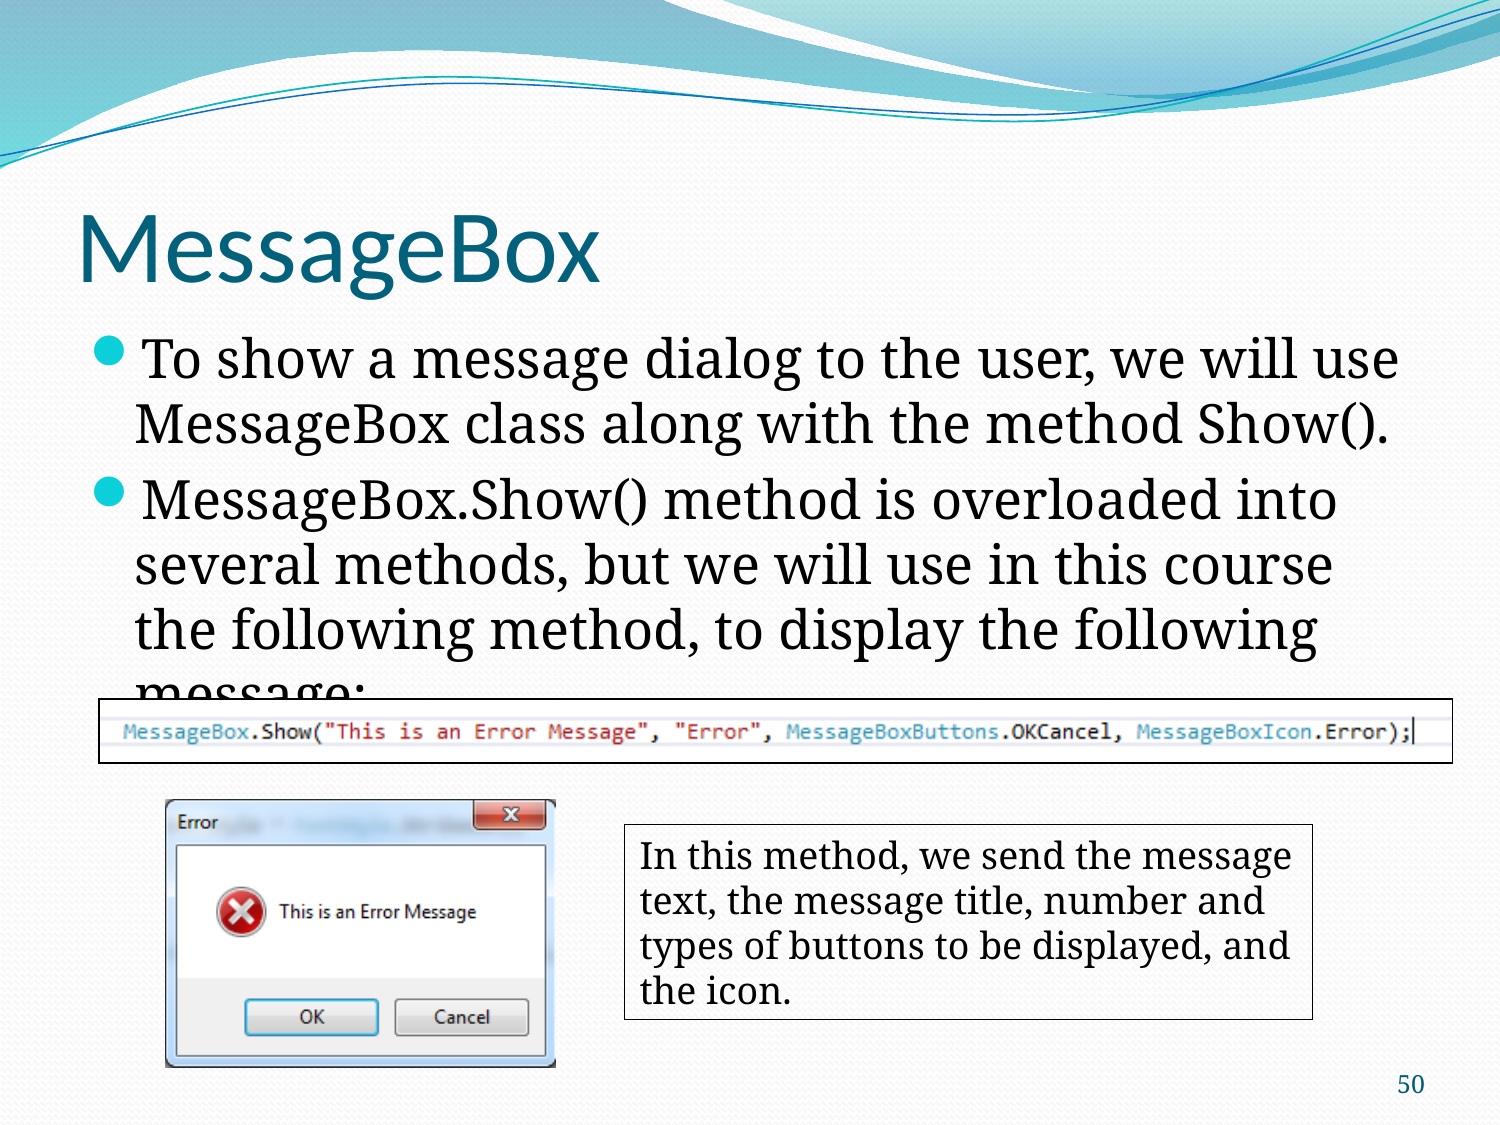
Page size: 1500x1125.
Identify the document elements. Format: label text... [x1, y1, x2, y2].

picture [164, 799, 557, 1068]
picture [99, 699, 1452, 763]
slide_number 50 [1299, 1042, 1425, 1103]
text_box In this method, we send the message text, the message title, number and types of buttons to be displayed, and the icon. [624, 824, 1313, 1020]
title MessageBox [75, 115, 1425, 303]
list To show a message dialog to the user, we will use MessageBox class along with the method Show(). MessageBox.Show() method is overloaded into several methods, but we will use in this course the following method, to display the following message: [75, 317, 1425, 1038]
